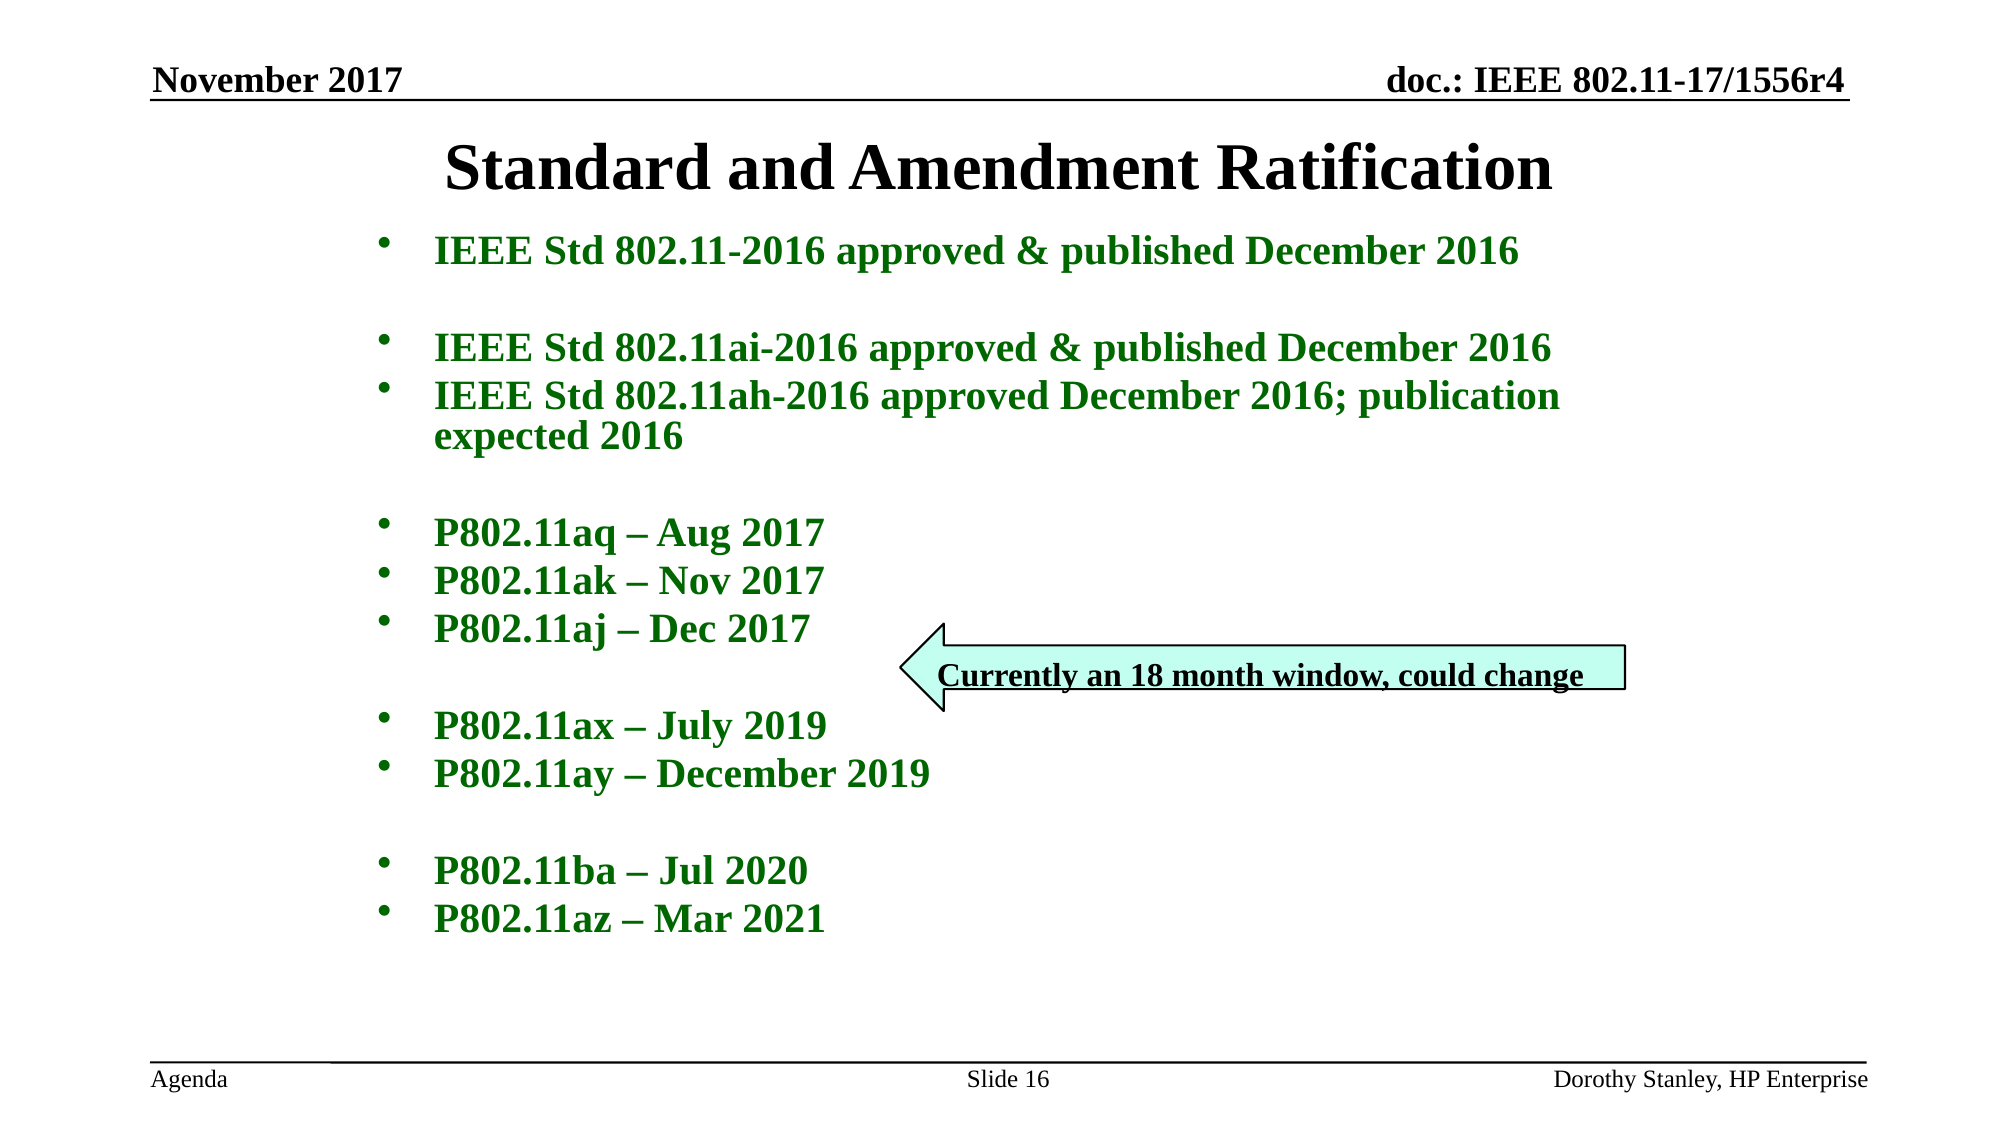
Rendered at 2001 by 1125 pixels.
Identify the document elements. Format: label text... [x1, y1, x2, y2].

footer Dorothy Stanley, HP Enterprise [1549, 1062, 1869, 1093]
title Standard and Amendment Ratification [362, 75, 1638, 224]
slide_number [152, 54, 567, 100]
list IEEE Std 802.11-2016 approved & published December 2016 IEEE Std 802.11ai-2016 approved & published December 2016 IEEE Std 802.11ah-2016 approved December 2016; publication expected 2016 P802.11aq – Aug 2017 P802.11ak – Nov 2017 P802.11aj – Dec 2017 P802.11ax – July 2019 P802.11ay – December 2019 P802.11ba – Jul 2020 P802.11az – Mar 2021 [362, 224, 1638, 1080]
text_box Currently an 18 month window, could change [900, 623, 1626, 712]
slide_number Slide 16 [966, 1080, 1051, 1093]
